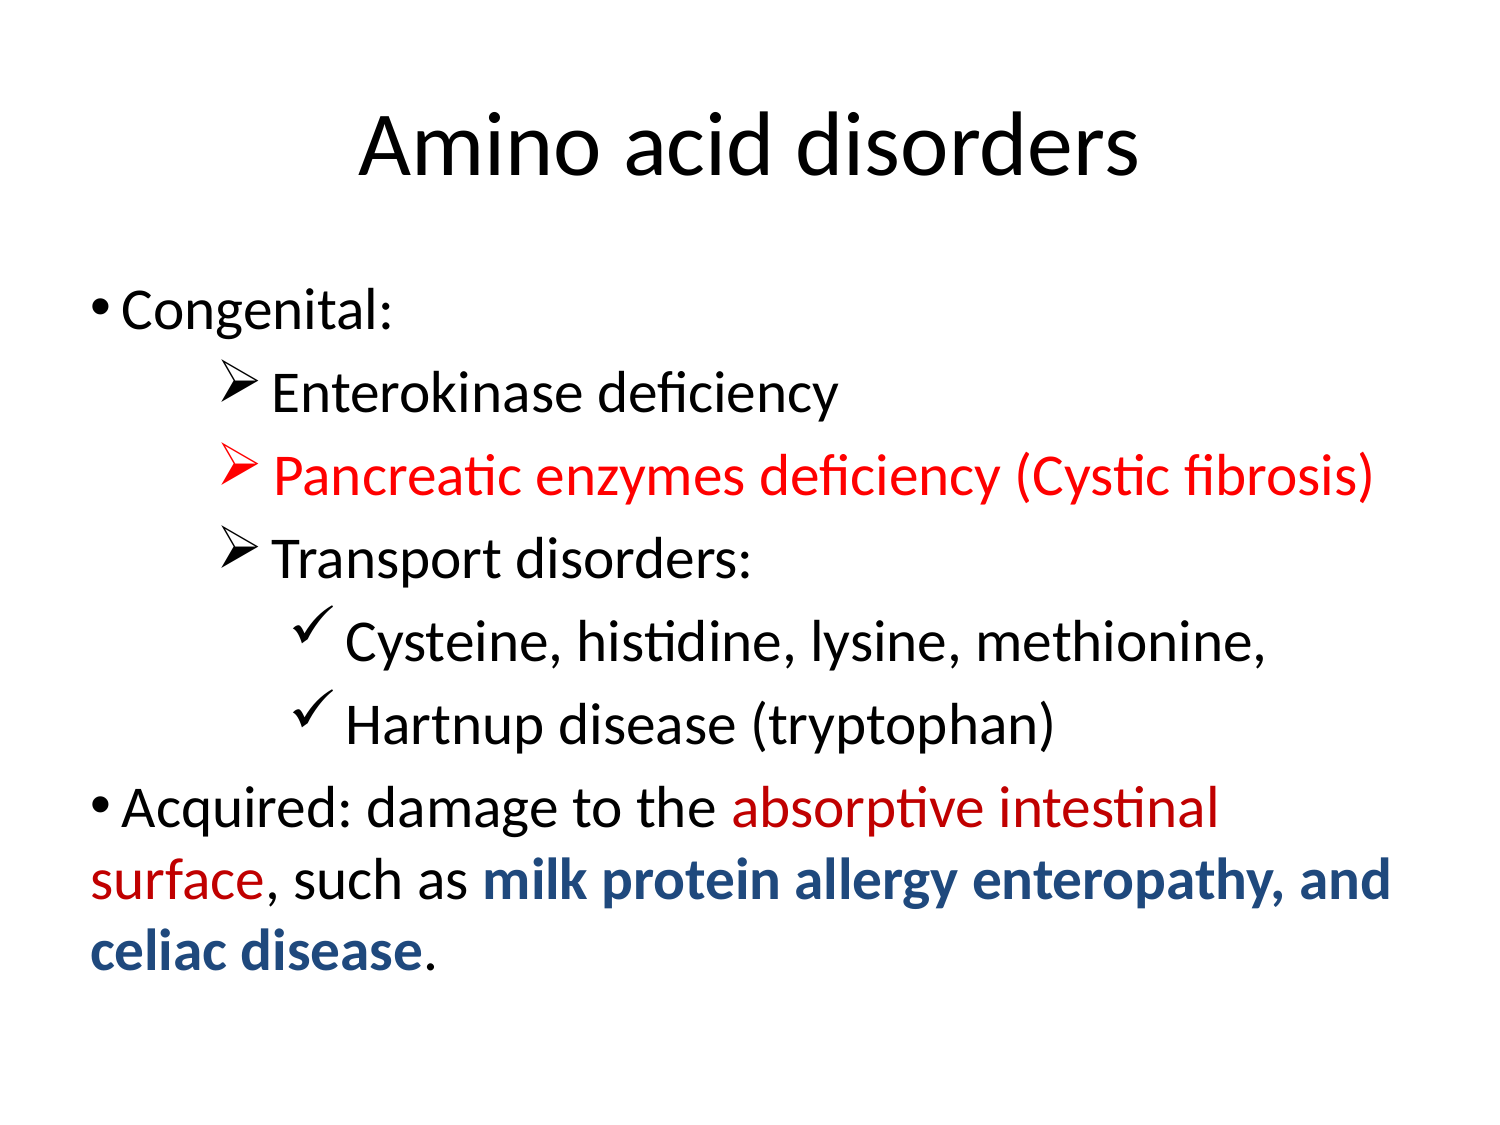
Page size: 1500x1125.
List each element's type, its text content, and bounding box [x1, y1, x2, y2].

title Amino acid disorders [75, 45, 1425, 233]
list Congenital: Enterokinase deficiency Pancreatic enzymes deficiency (Cystic fibrosis) Transport disorders: Cysteine, histidine, lysine, methionine, Hartnup disease (tryptophan) Acquired: damage to the absorptive intestinal surface, such as milk protein allergy enteropathy, and celiac disease. [75, 262, 1425, 1005]
